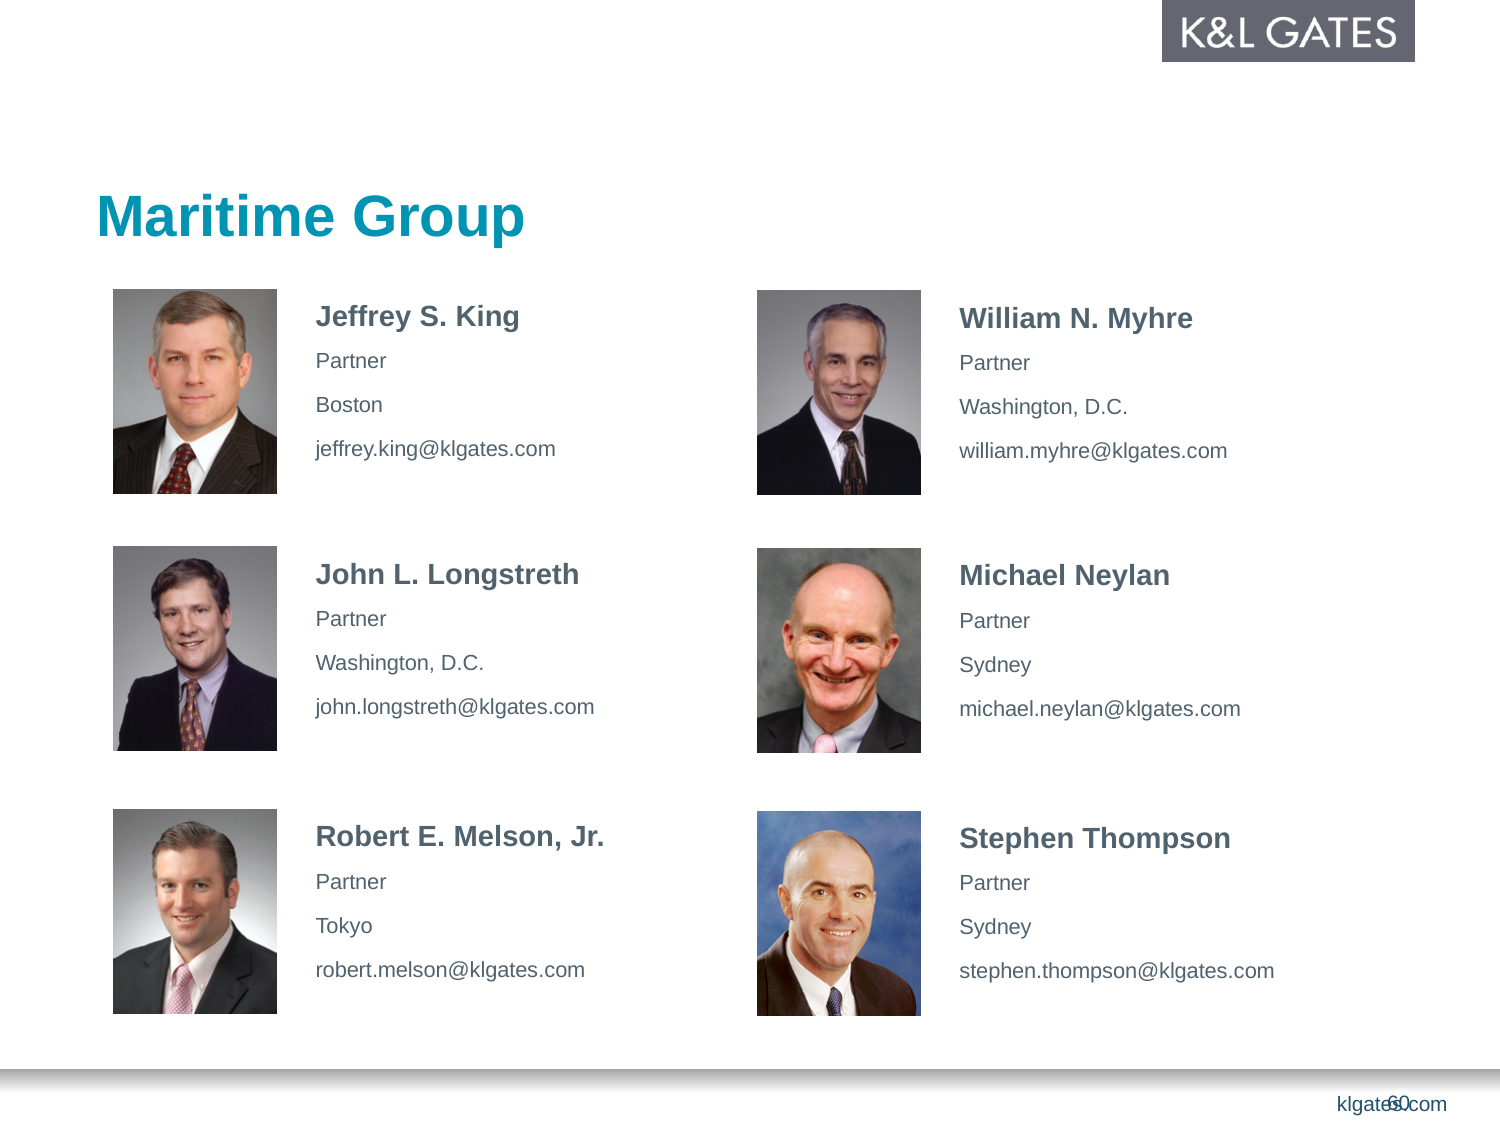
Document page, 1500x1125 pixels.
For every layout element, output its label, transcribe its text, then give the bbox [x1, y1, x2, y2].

text_box Partner [315, 342, 661, 378]
picture [113, 288, 277, 494]
text_box Washington, D.C. [959, 387, 1304, 424]
text_box john.longstreth@klgates.com [315, 688, 661, 724]
text_box Sydney [959, 645, 1304, 681]
picture [113, 809, 277, 1014]
text_box Robert E. Melson, Jr. [315, 817, 661, 853]
text_box Partner [959, 343, 1304, 380]
text_box Partner [959, 864, 1304, 900]
picture [1162, 0, 1415, 62]
text_box william.myhre@klgates.com [959, 432, 1304, 468]
picture [757, 548, 921, 753]
slide_number 60 [1074, 1081, 1425, 1122]
text_box robert.melson@klgates.com [315, 950, 661, 986]
text_box Stephen Thompson [959, 818, 1304, 855]
text_box Sydney [959, 908, 1304, 944]
text_box jeffrey.king@klgates.com [315, 430, 661, 466]
text_box Maritime Group [81, 178, 1419, 257]
text_box Jeffrey S. King [315, 297, 661, 333]
text_box Boston [315, 386, 661, 422]
picture [757, 810, 921, 1016]
text_box Washington, D.C. [315, 644, 661, 680]
text_box stephen.thompson@klgates.com [959, 952, 1304, 988]
text_box Partner [315, 862, 661, 899]
picture [113, 546, 277, 752]
text_box Tokyo [315, 906, 661, 942]
footer klgates.com [1112, 1087, 1463, 1120]
picture [757, 290, 921, 495]
text_box Partner [315, 600, 661, 636]
text_box Michael Neylan [959, 556, 1304, 592]
text_box William N. Myhre [959, 298, 1304, 335]
text_box Partner [959, 601, 1304, 638]
text_box John L. Longstreth [315, 554, 661, 591]
text_box michael.neylan@klgates.com [959, 689, 1304, 725]
